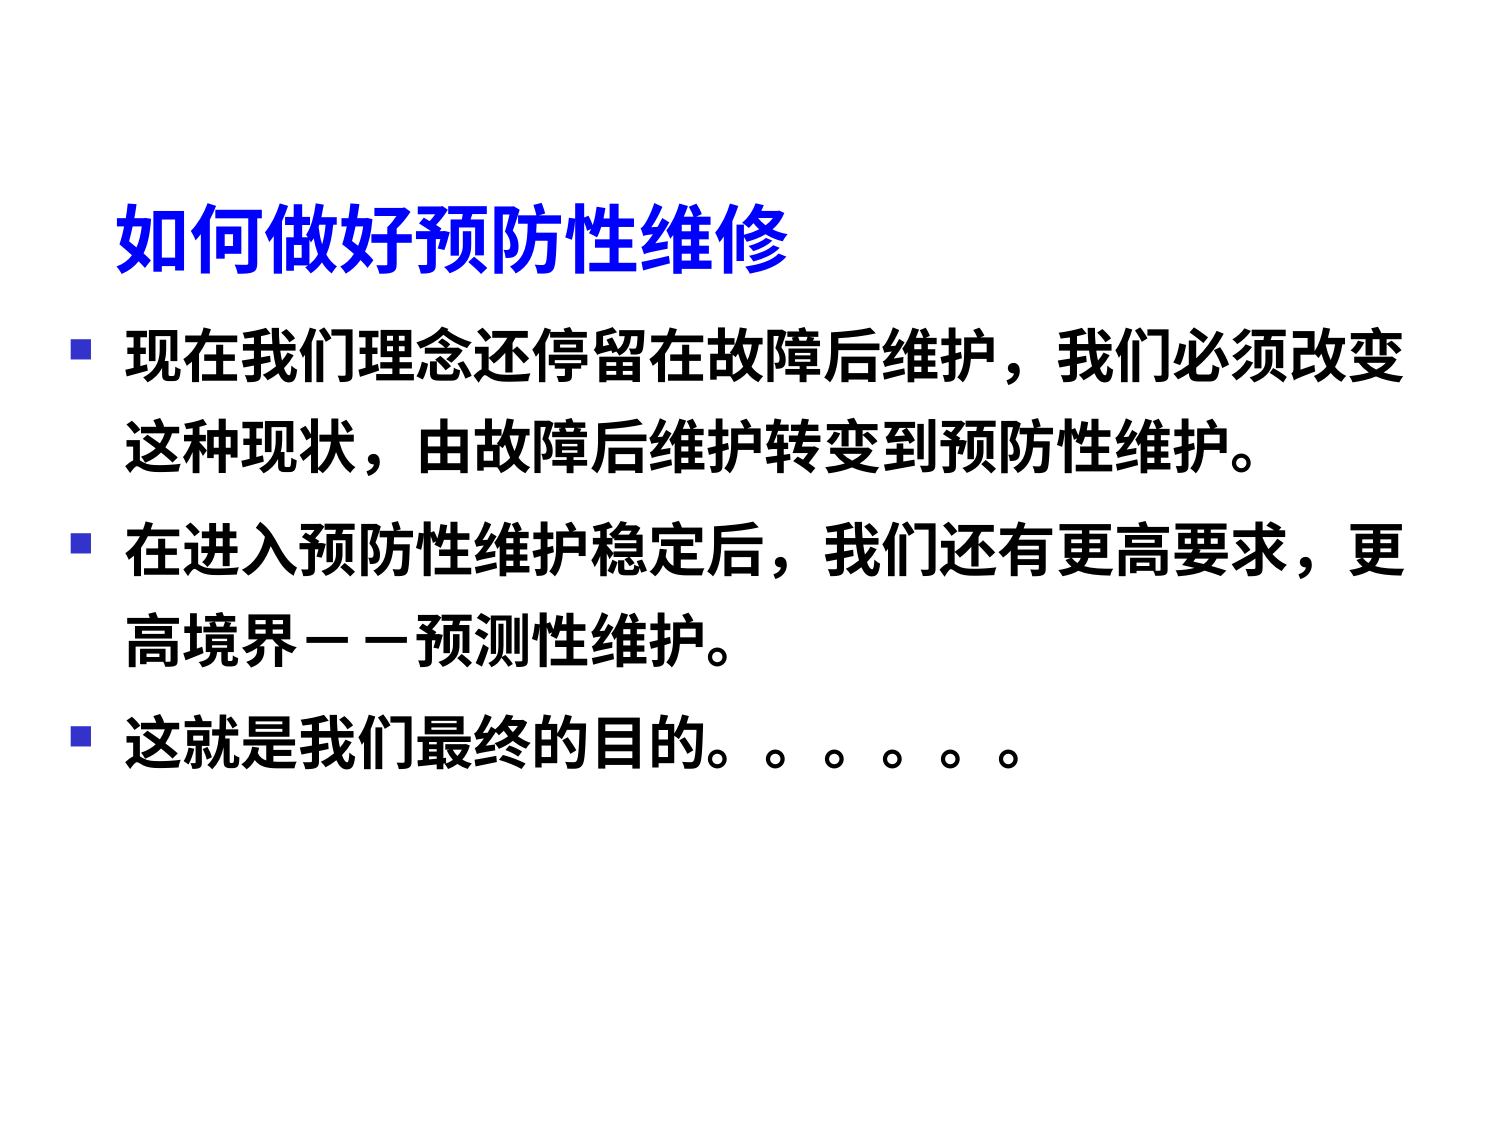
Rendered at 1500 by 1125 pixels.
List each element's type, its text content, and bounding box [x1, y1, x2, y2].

title 如何做好预防性维修 [100, 184, 940, 290]
list 现在我们理念还停留在故障后维护，我们必须改变这种现状，由故障后维护转变到预防性维护。 在进入预防性维护稳定后，我们还有更高要求，更高境界－－预测性维护。 这就是我们最终的目的。。。。。。 [53, 290, 1436, 1071]
